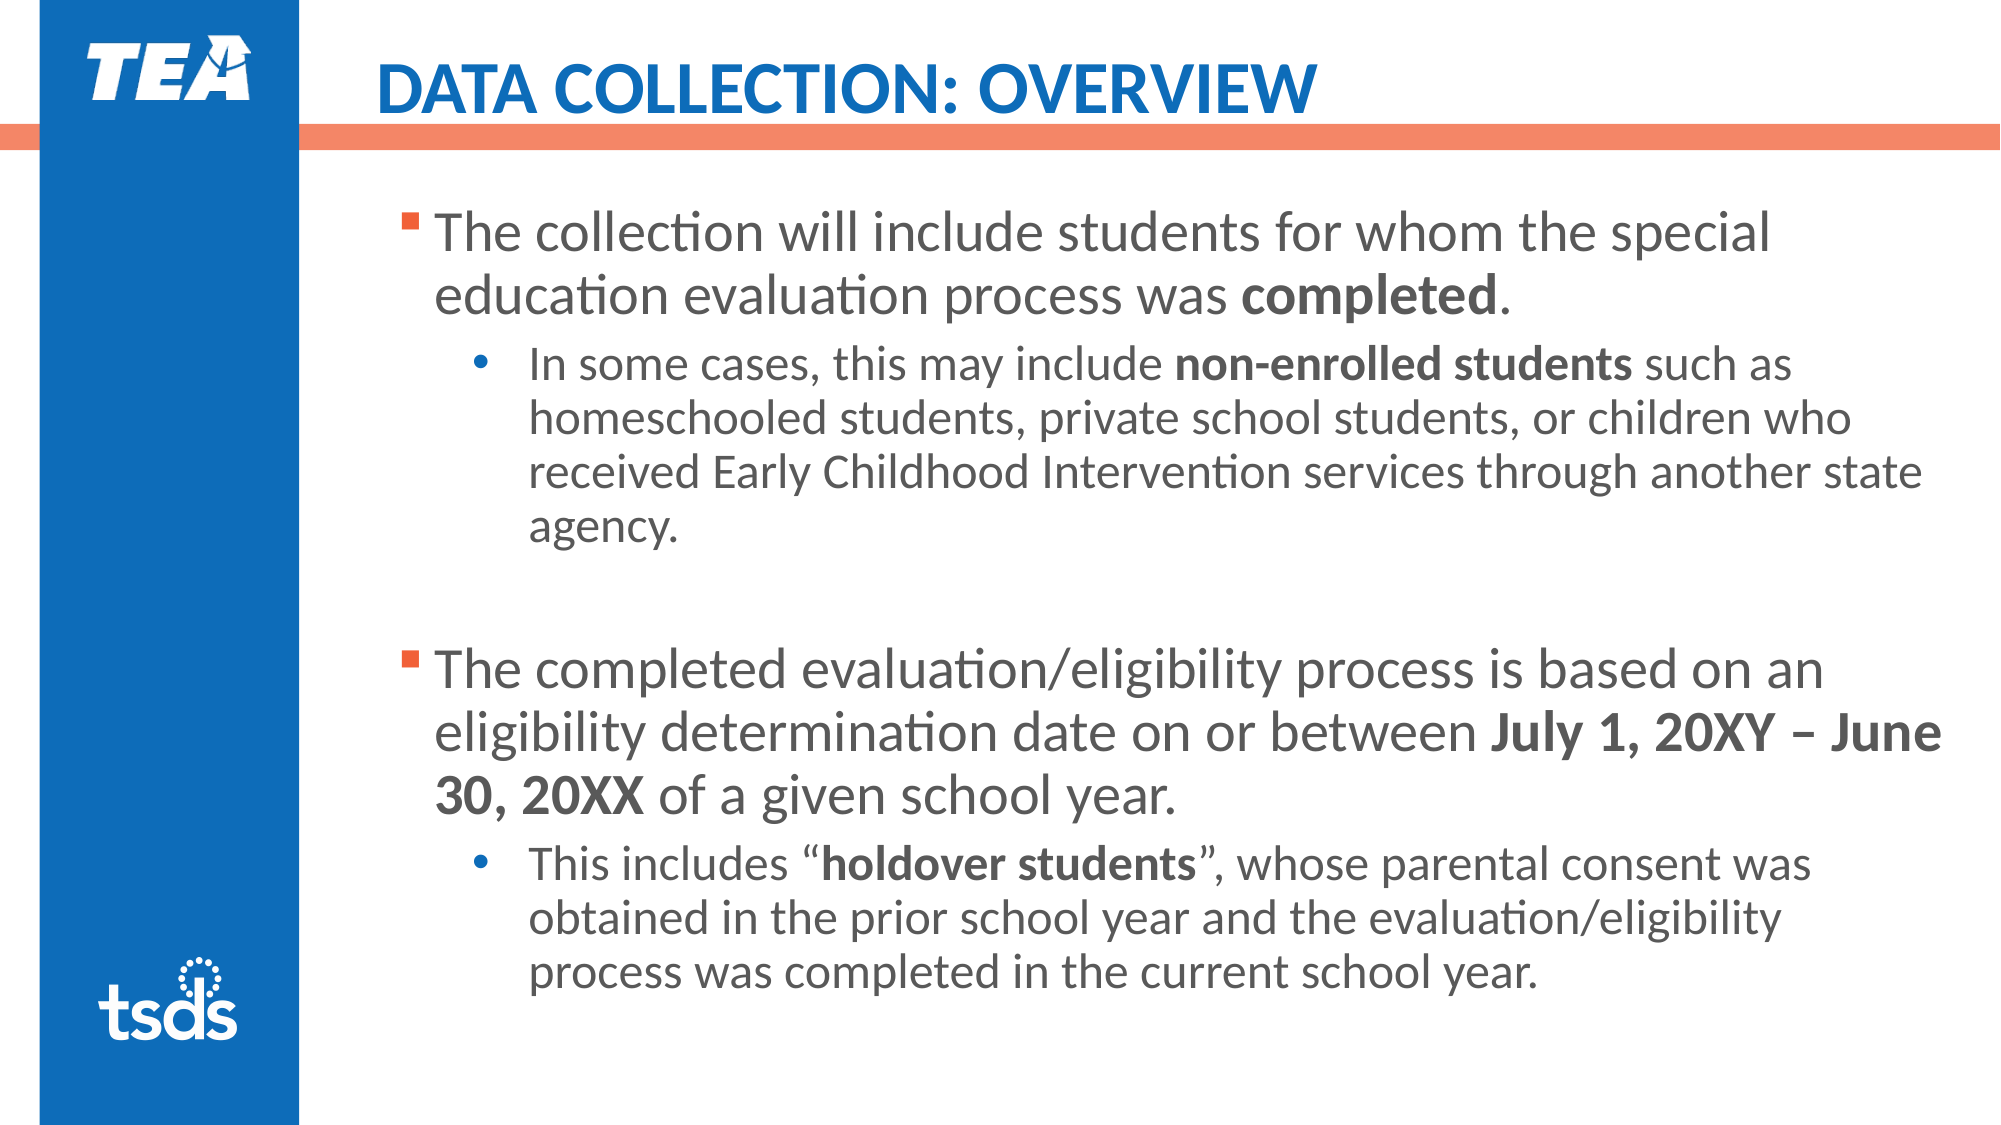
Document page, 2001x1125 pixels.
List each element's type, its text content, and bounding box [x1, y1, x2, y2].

list The collection will include students for whom the special education evaluation process was completed. In some cases, this may include non-enrolled students such as homeschooled students, private school students, or children who received Early Childhood Intervention services through another state agency. The completed evaluation/eligibility process is based on an eligibility determination date on or between July 1, 20XY – June 30, 20XX of a given school year. This includes “holdover students”, whose parental consent was obtained in the prior school year and the evaluation/eligibility process was completed in the current school year. [382, 193, 1963, 1074]
picture [86, 34, 251, 100]
title DATA COLLECTION: OVERVIEW [361, 27, 1941, 151]
picture [98, 957, 241, 1045]
